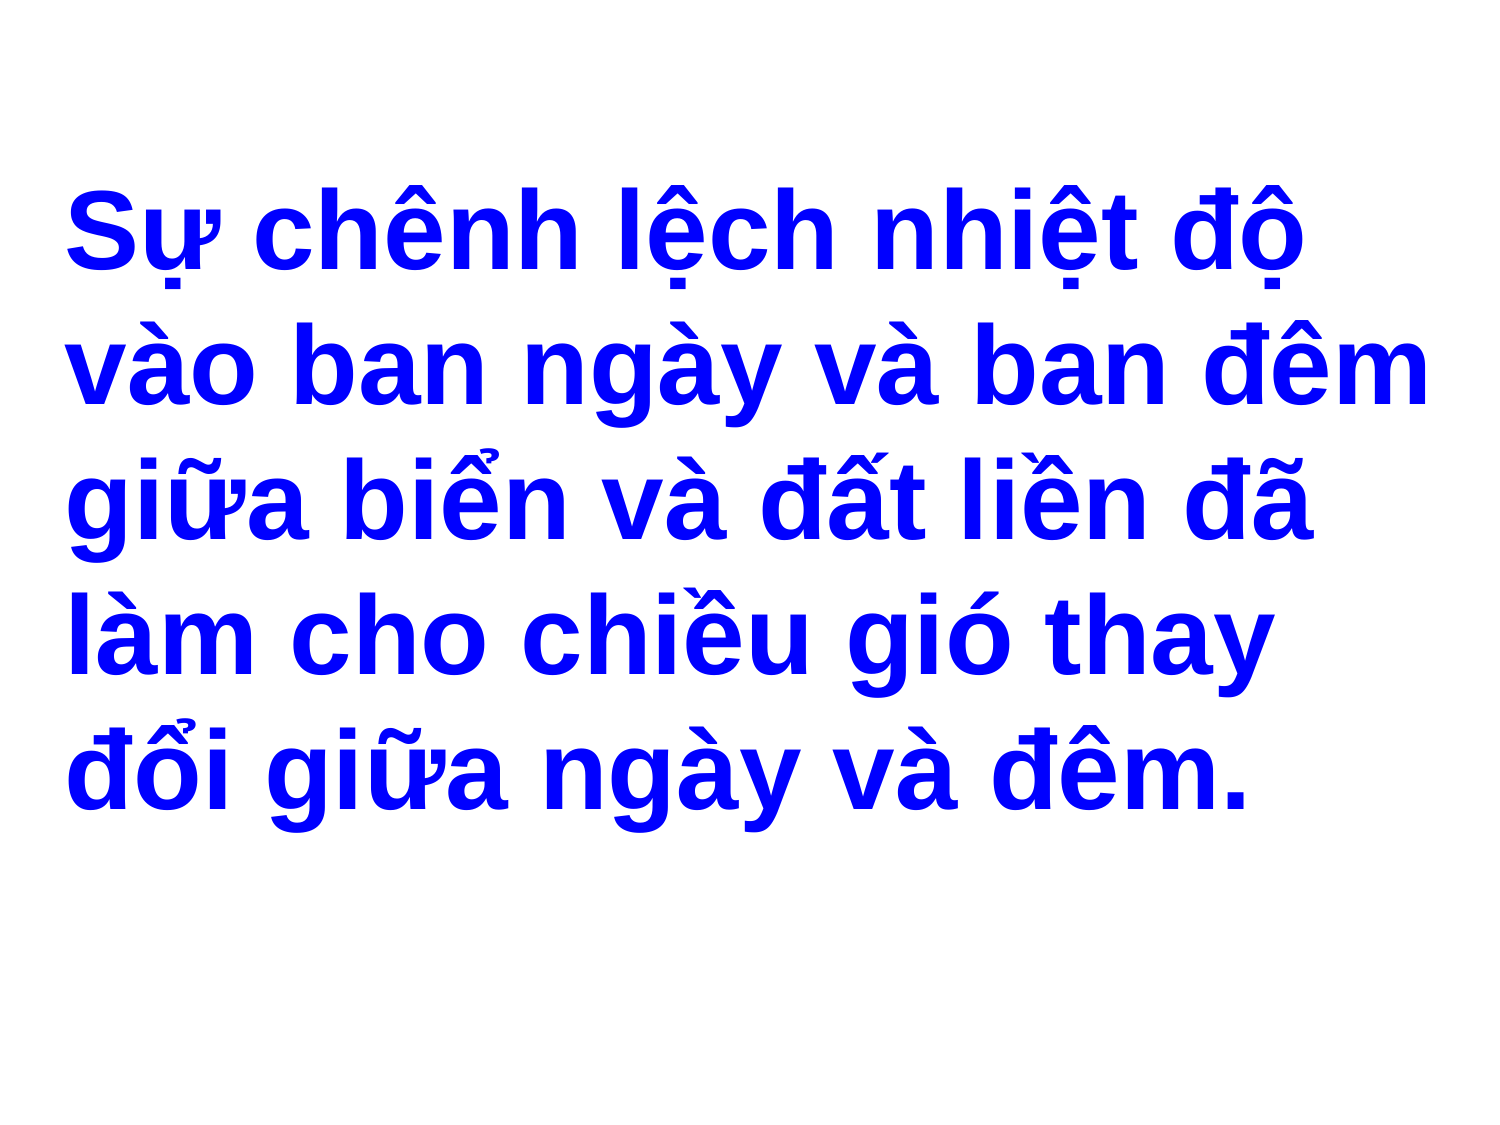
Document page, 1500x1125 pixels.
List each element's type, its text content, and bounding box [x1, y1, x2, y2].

text_box Sự chênh lệch nhiệt độ vào ban ngày và ban đêm giữa biển và đất liền đã làm cho chiều gió thay đổi giữa ngày và đêm. [49, 149, 1463, 840]
